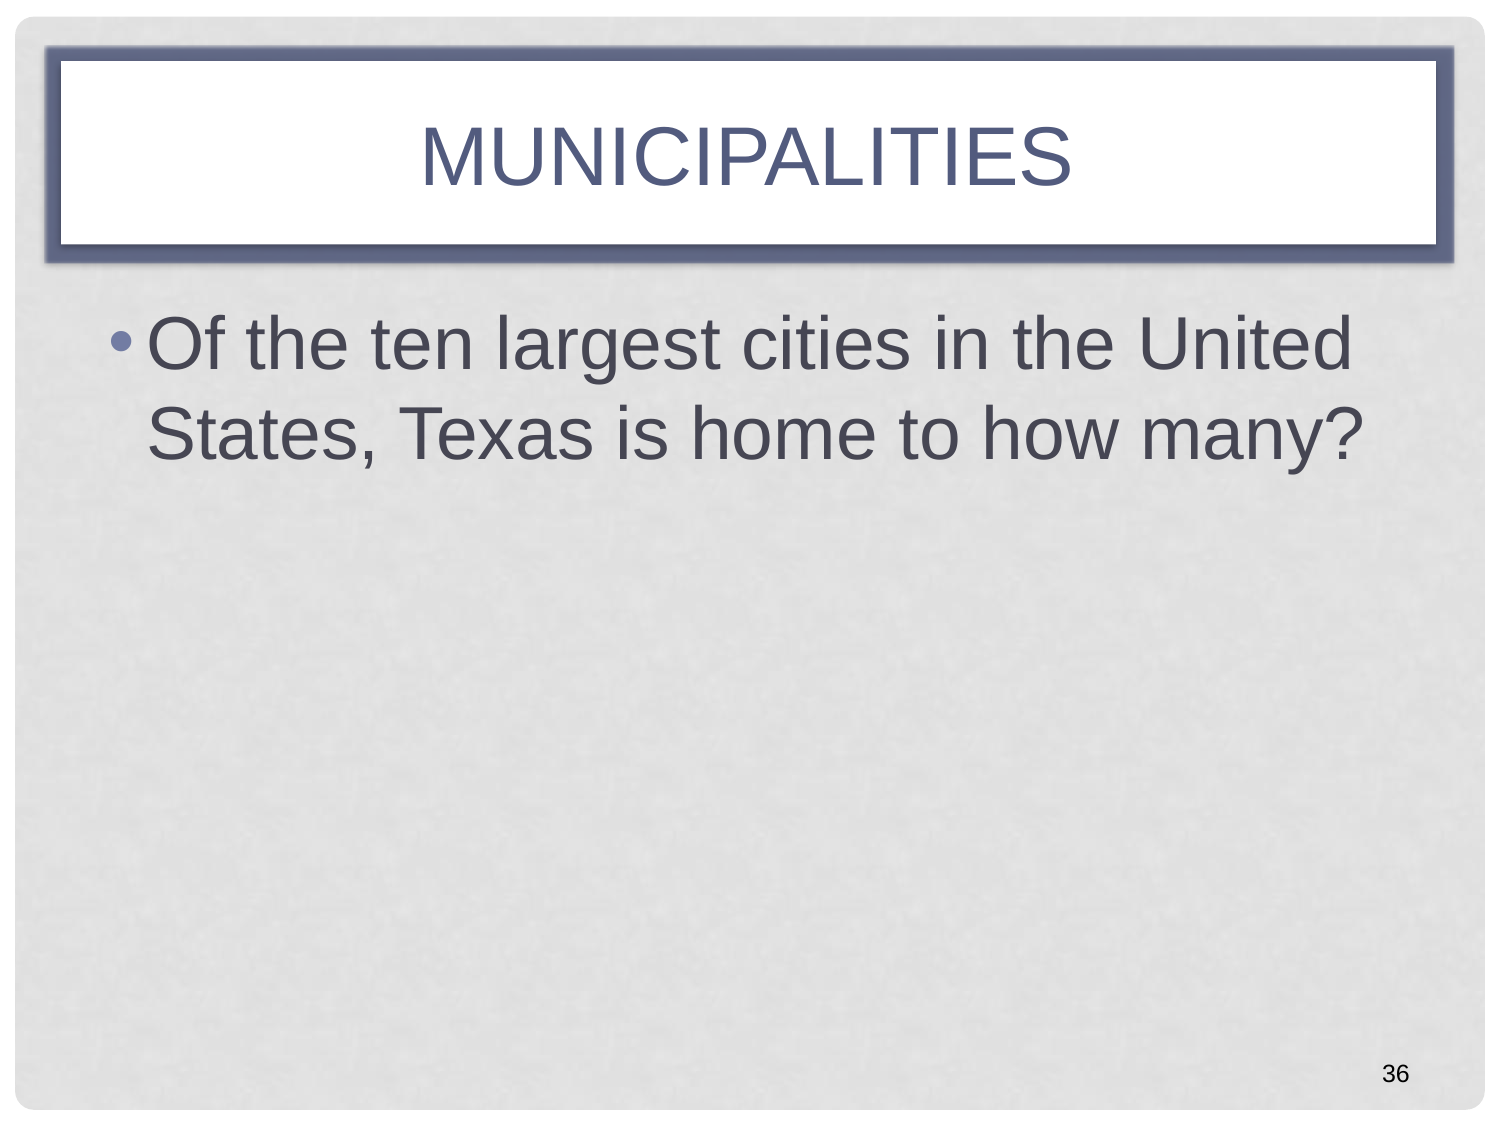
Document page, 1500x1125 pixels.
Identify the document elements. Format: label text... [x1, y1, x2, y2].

picture [15, 16, 1485, 1110]
list Of the ten largest cities in the United States, Texas is home to how many? [75, 287, 1425, 1005]
slide_number 36 [1074, 1042, 1425, 1103]
title MUNICIPALITIES [69, 66, 1425, 238]
